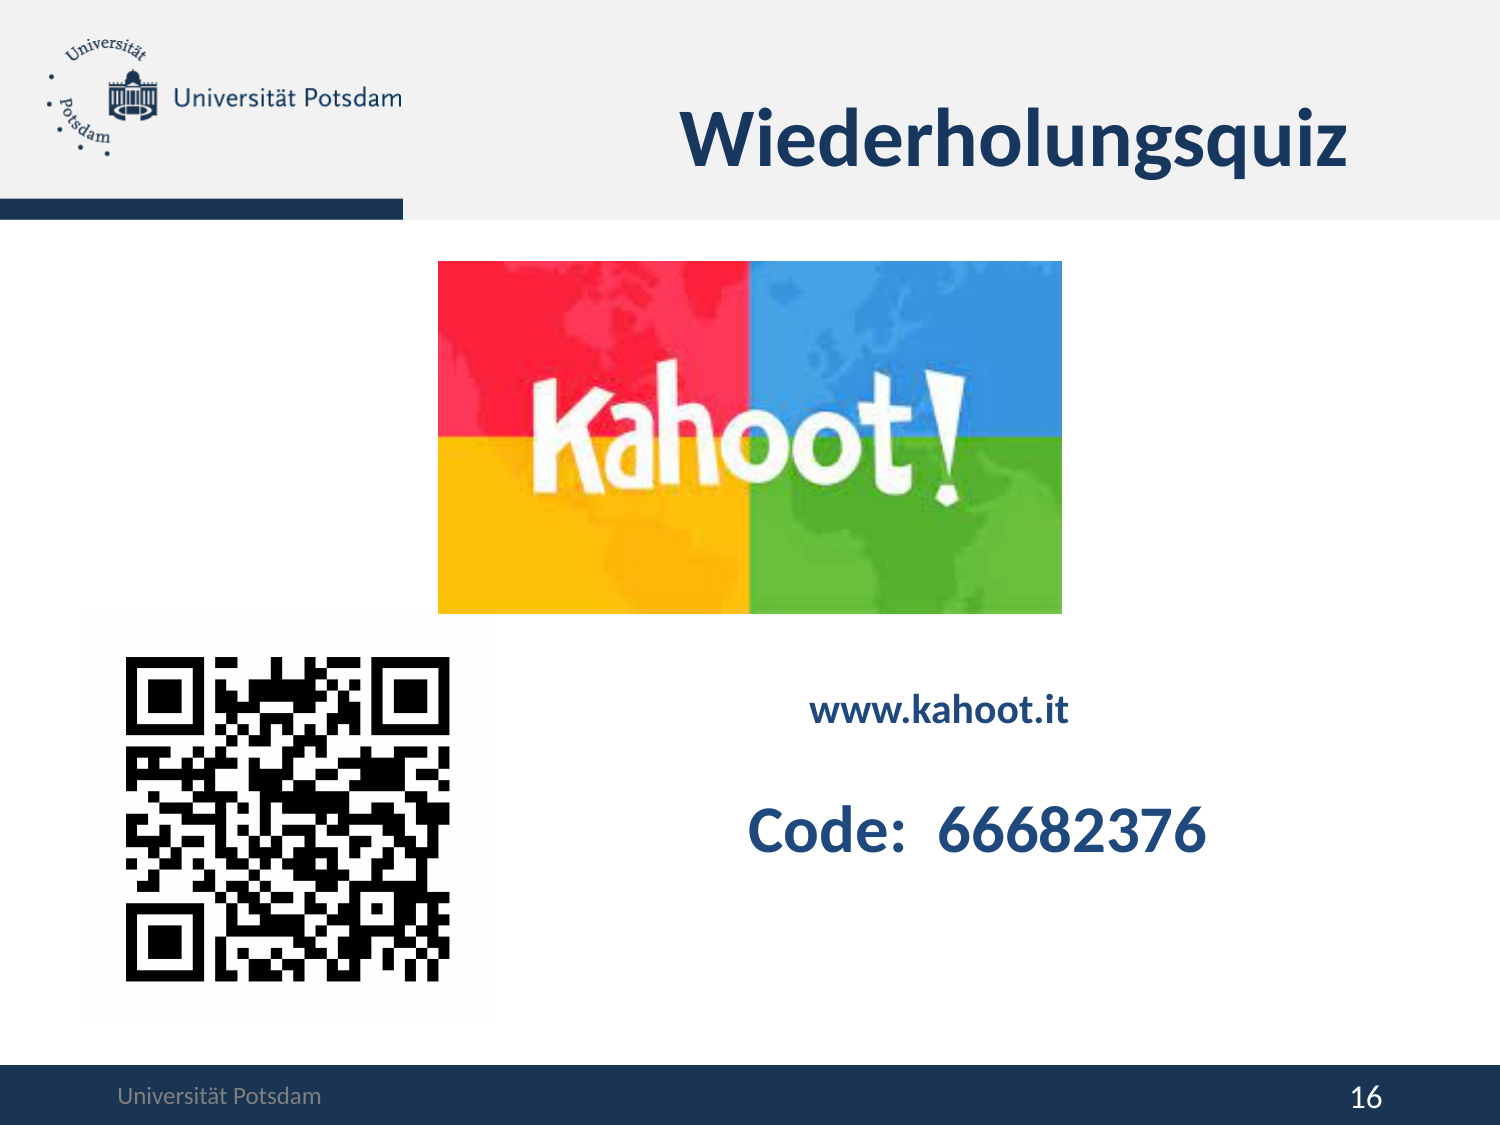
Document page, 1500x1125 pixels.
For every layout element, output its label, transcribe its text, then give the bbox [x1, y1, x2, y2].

text_box Code: 66682376 [733, 778, 1229, 874]
text_box Wiederholungsquiz [664, 68, 1374, 199]
picture [0, 39, 403, 220]
picture [80, 261, 1062, 1026]
text_box www.kahoot.it [794, 674, 1137, 740]
text_box 16 [1060, 1065, 1398, 1125]
